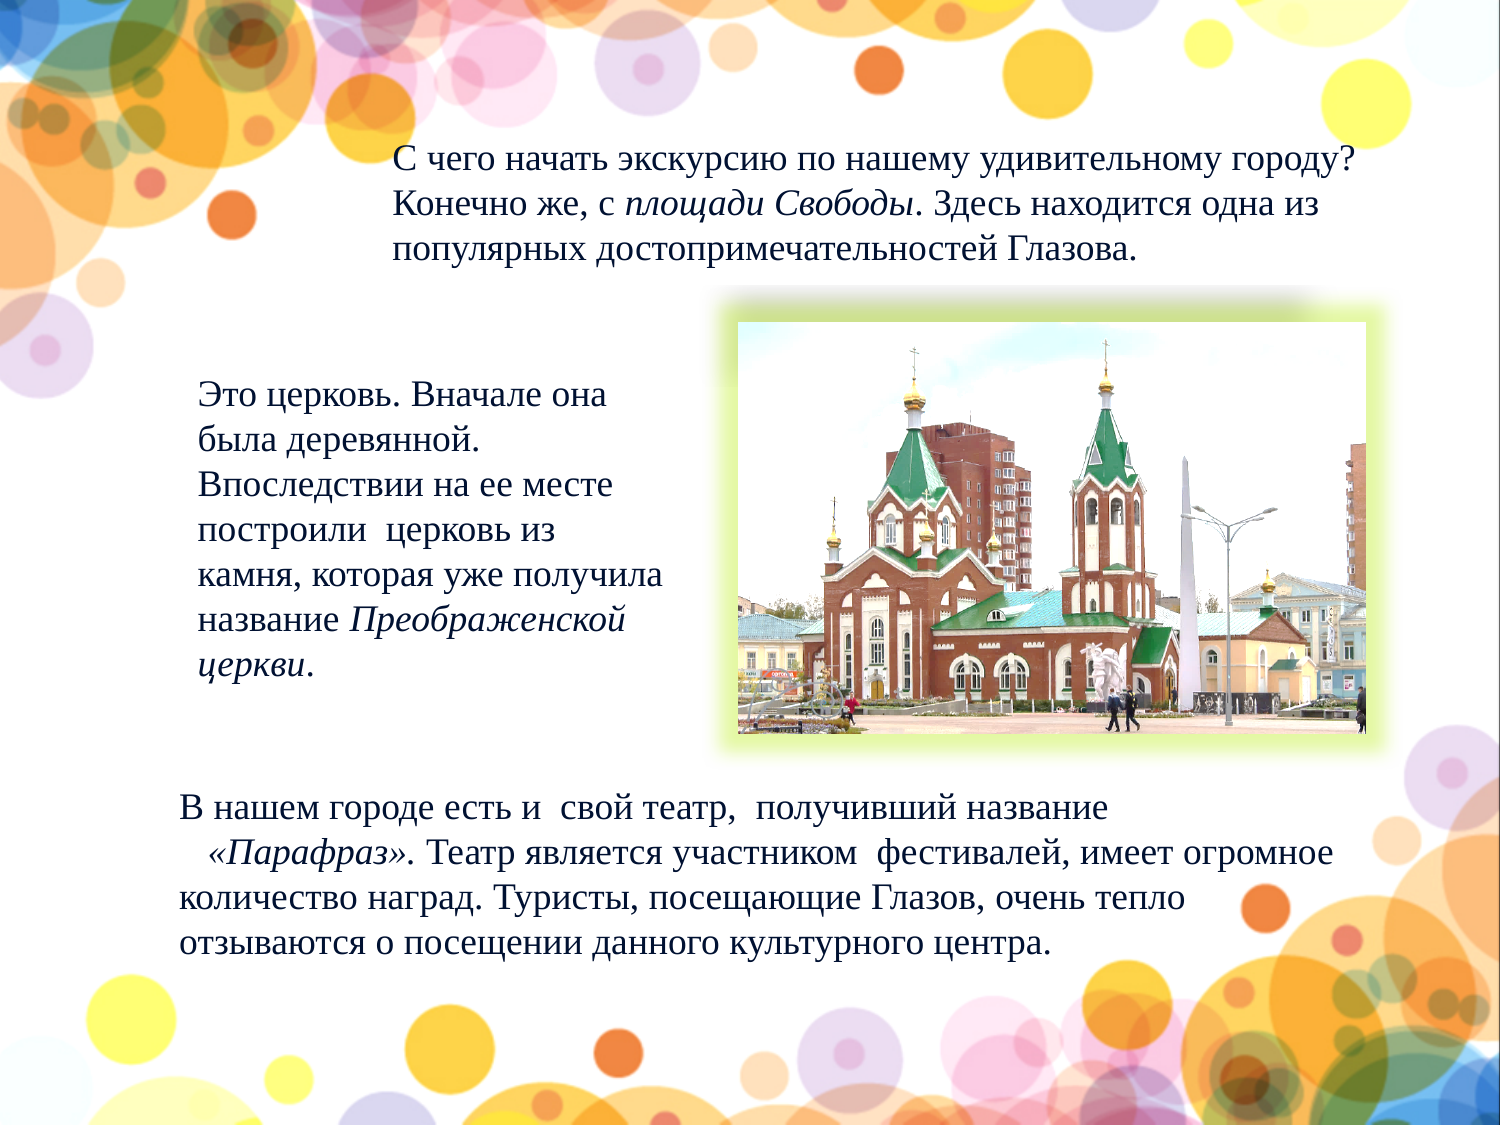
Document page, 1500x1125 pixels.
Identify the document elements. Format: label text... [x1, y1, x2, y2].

text_box С чего начать экскурсию по нашему удивительному городу? Конечно же, с площади Свободы. Здесь находится одна из популярных достопримечательностей Глазова. [377, 125, 1500, 276]
text_box Это церковь. Вначале она была деревянной. Впоследствии на ее месте построили церковь из камня, которая уже получила название Преображенской церкви. [183, 361, 680, 692]
text_box В нашем городе есть и свой театр, получивший название «Парафраз». Театр является участником фестивалей, имеет огромное количество наград. Туристы, посещающие Глазов, очень тепло отзываются о посещении данного культурного центра. [164, 775, 1393, 970]
picture [0, 0, 1500, 1125]
